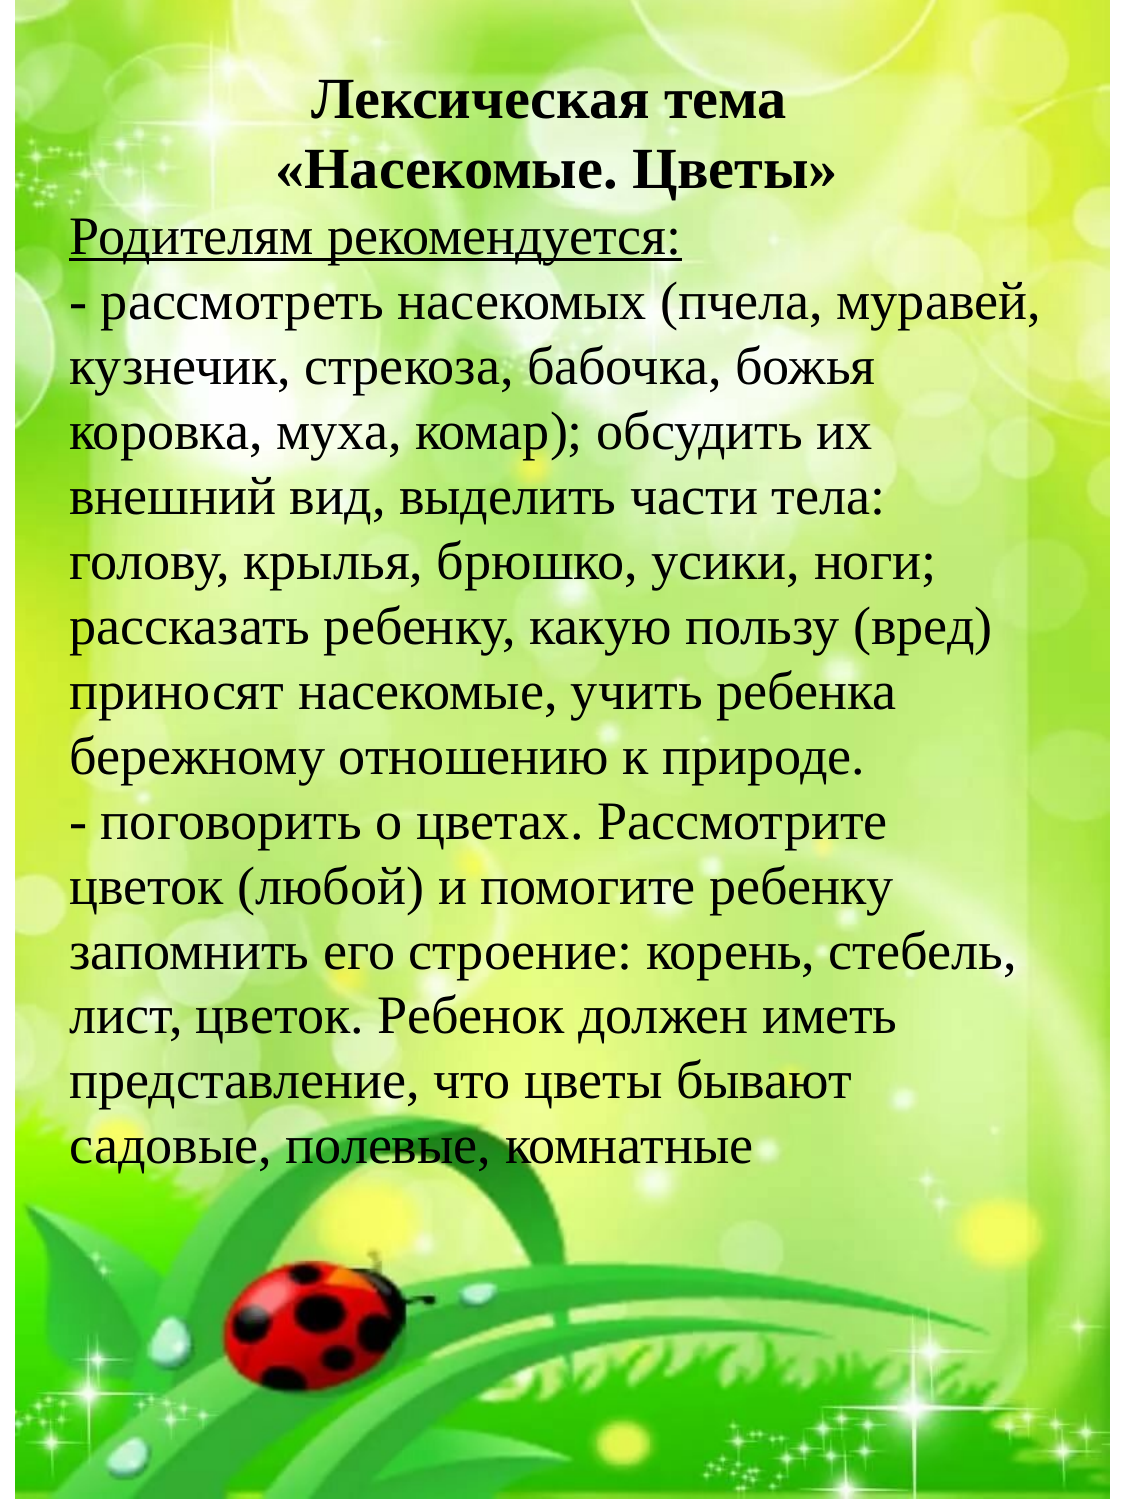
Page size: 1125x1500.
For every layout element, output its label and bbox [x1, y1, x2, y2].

text_box [15, 0, 1110, 1500]
